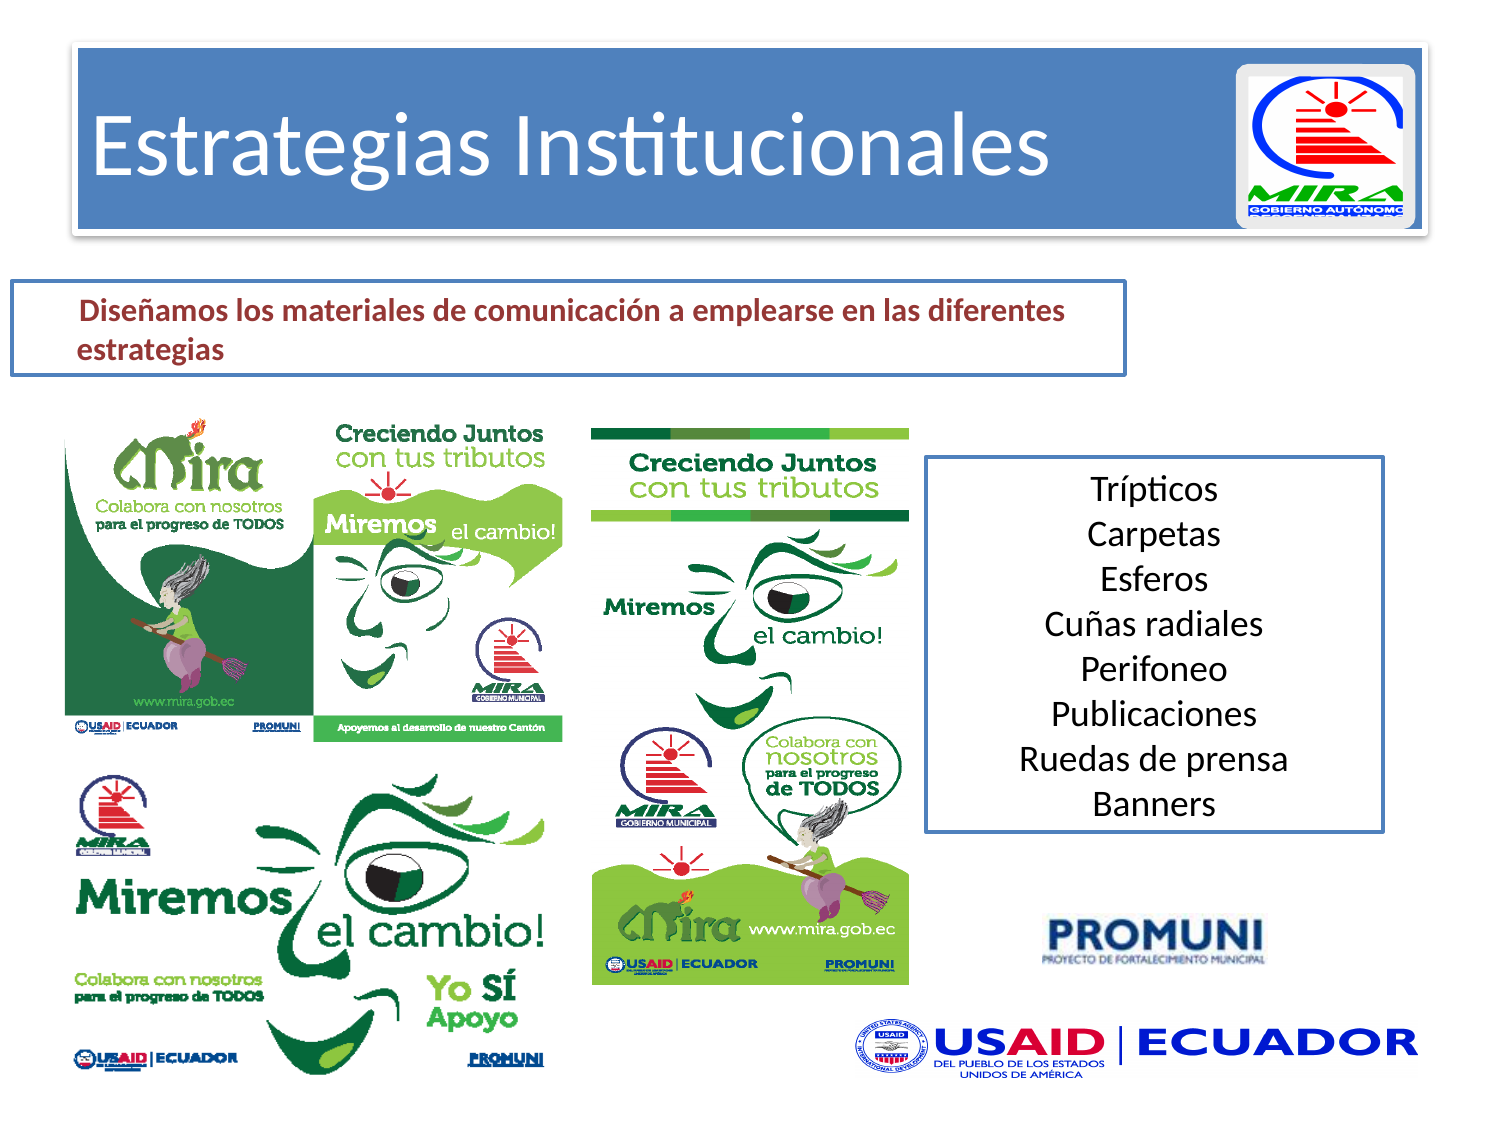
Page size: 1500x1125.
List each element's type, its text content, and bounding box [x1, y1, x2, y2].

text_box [590, 428, 909, 985]
picture [1042, 913, 1269, 966]
picture [1241, 70, 1410, 223]
picture [855, 1019, 1419, 1079]
text_box Diseñamos los materiales de comunicación a emplearse en las diferentes estrategias [10, 279, 1127, 377]
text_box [64, 408, 563, 743]
text_box Trípticos Carpetas Esferos Cuñas radiales Perifoneo Publicaciones Ruedas de prensa Banners [924, 455, 1385, 834]
title Estrategias Institucionales [72, 42, 1428, 236]
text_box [56, 763, 562, 1089]
